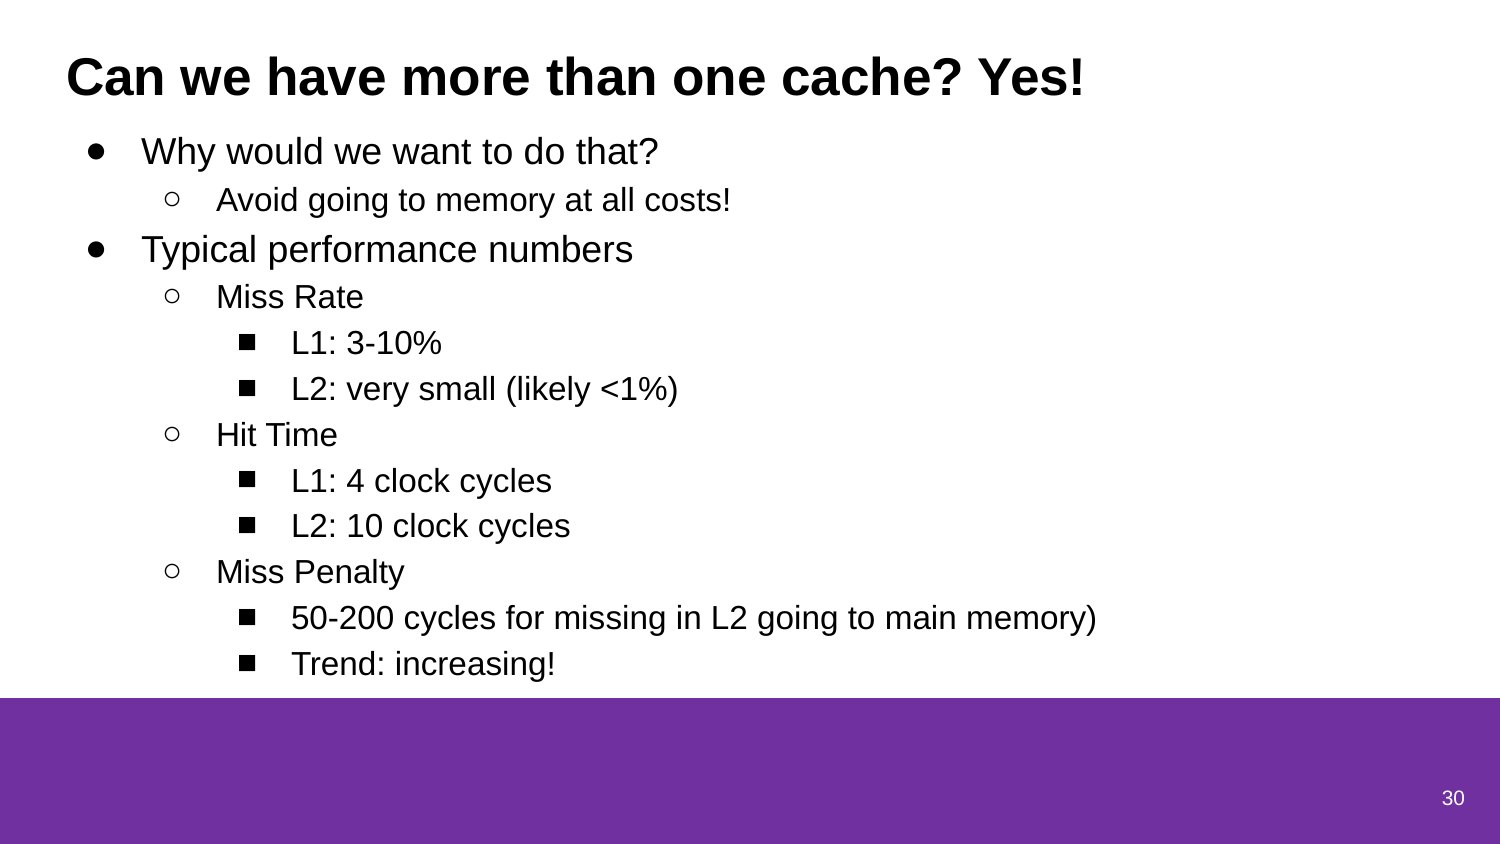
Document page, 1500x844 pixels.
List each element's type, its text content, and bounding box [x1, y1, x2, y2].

list Why would we want to do that? Avoid going to memory at all costs! Typical performance numbers Miss Rate L1: 3-10% L2: very small (likely <1%) Hit Time L1: 4 clock cycles L2: 10 clock cycles Miss Penalty 50-200 cycles for missing in L2 going to main memory) Trend: increasing! [51, 105, 1449, 698]
slide_number 30 [1389, 764, 1480, 830]
picture [0, 0, 1500, 698]
title Can we have more than one cache? Yes! [51, 27, 1449, 105]
